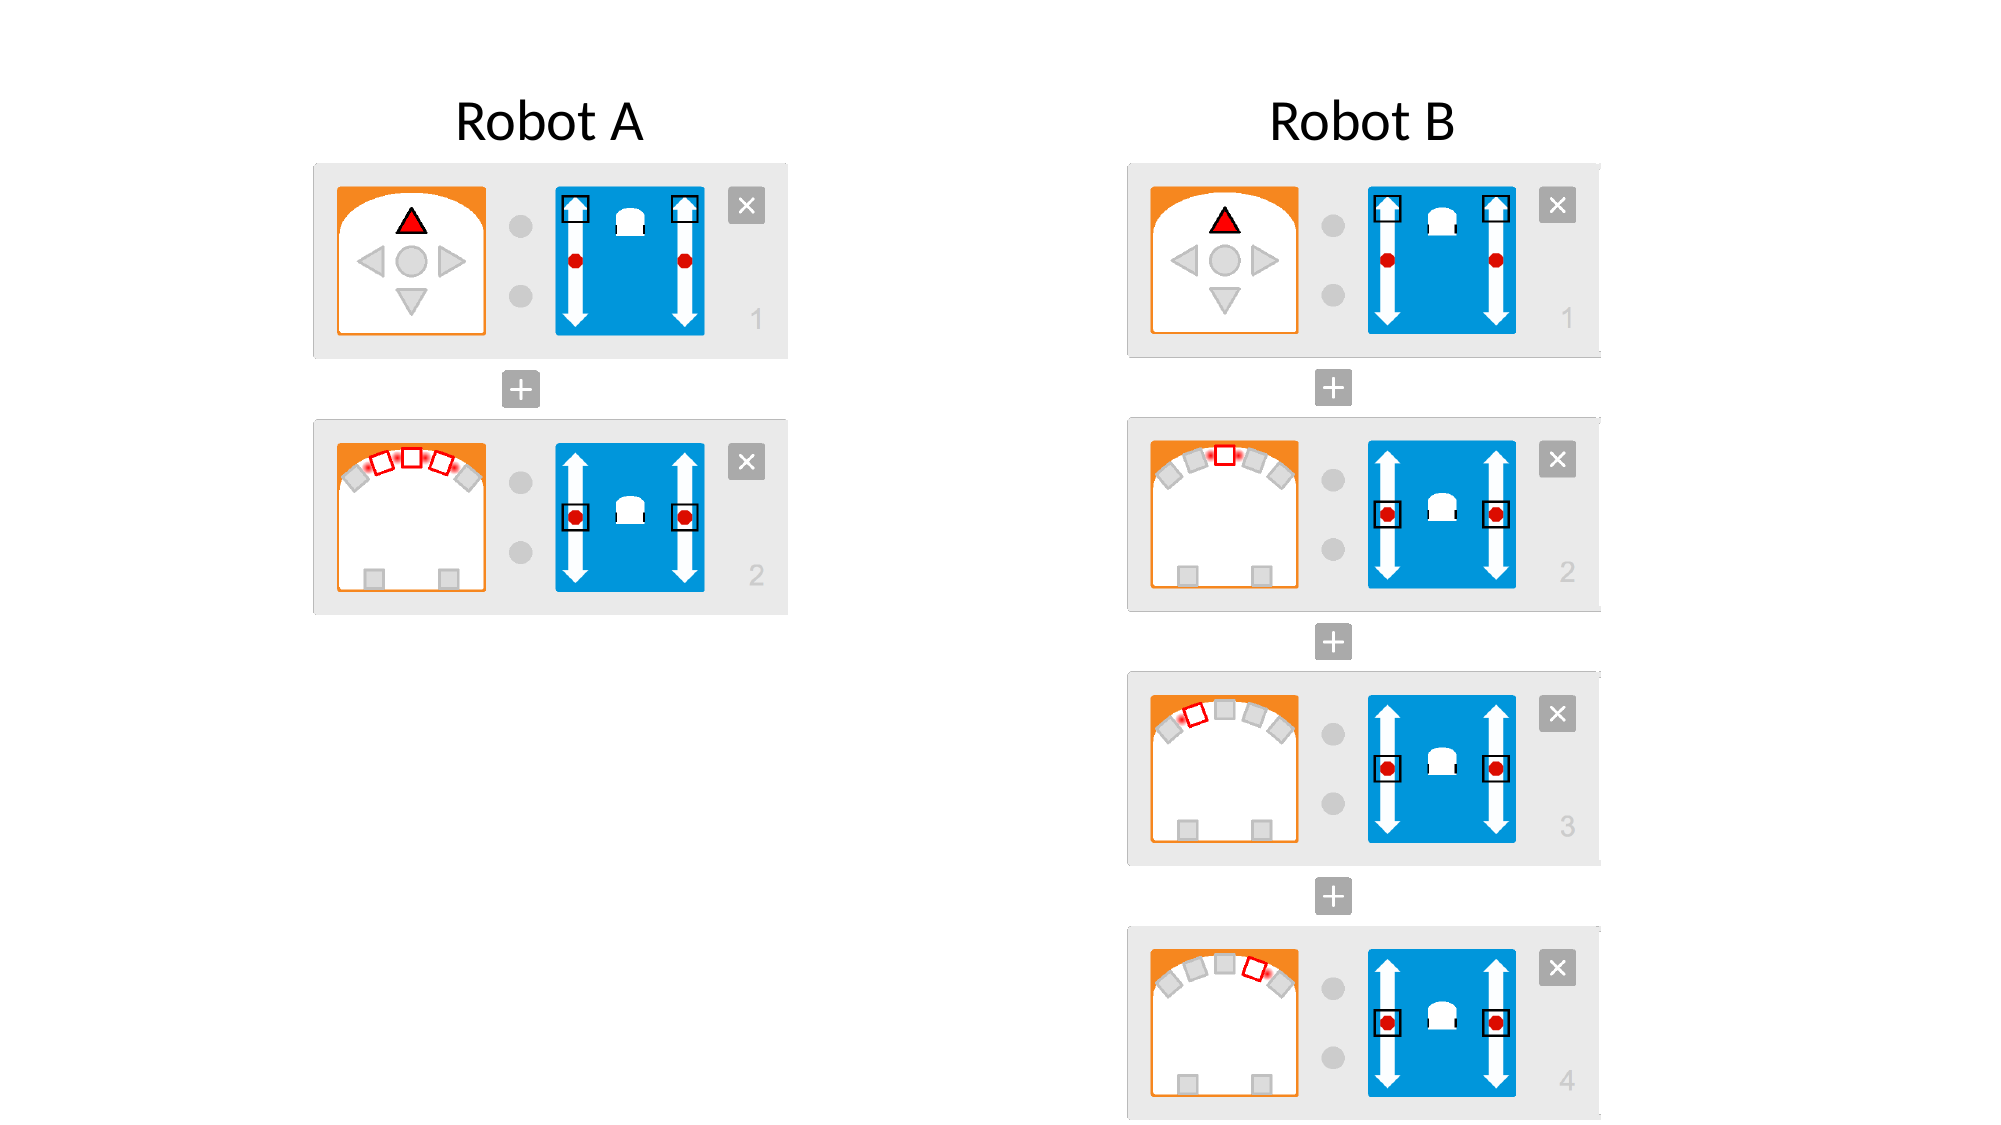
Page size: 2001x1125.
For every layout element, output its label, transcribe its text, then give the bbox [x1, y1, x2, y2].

text_box Robot A [440, 74, 659, 160]
picture [311, 160, 788, 619]
picture [1124, 160, 1601, 1125]
text_box Robot B [1254, 74, 1472, 160]
